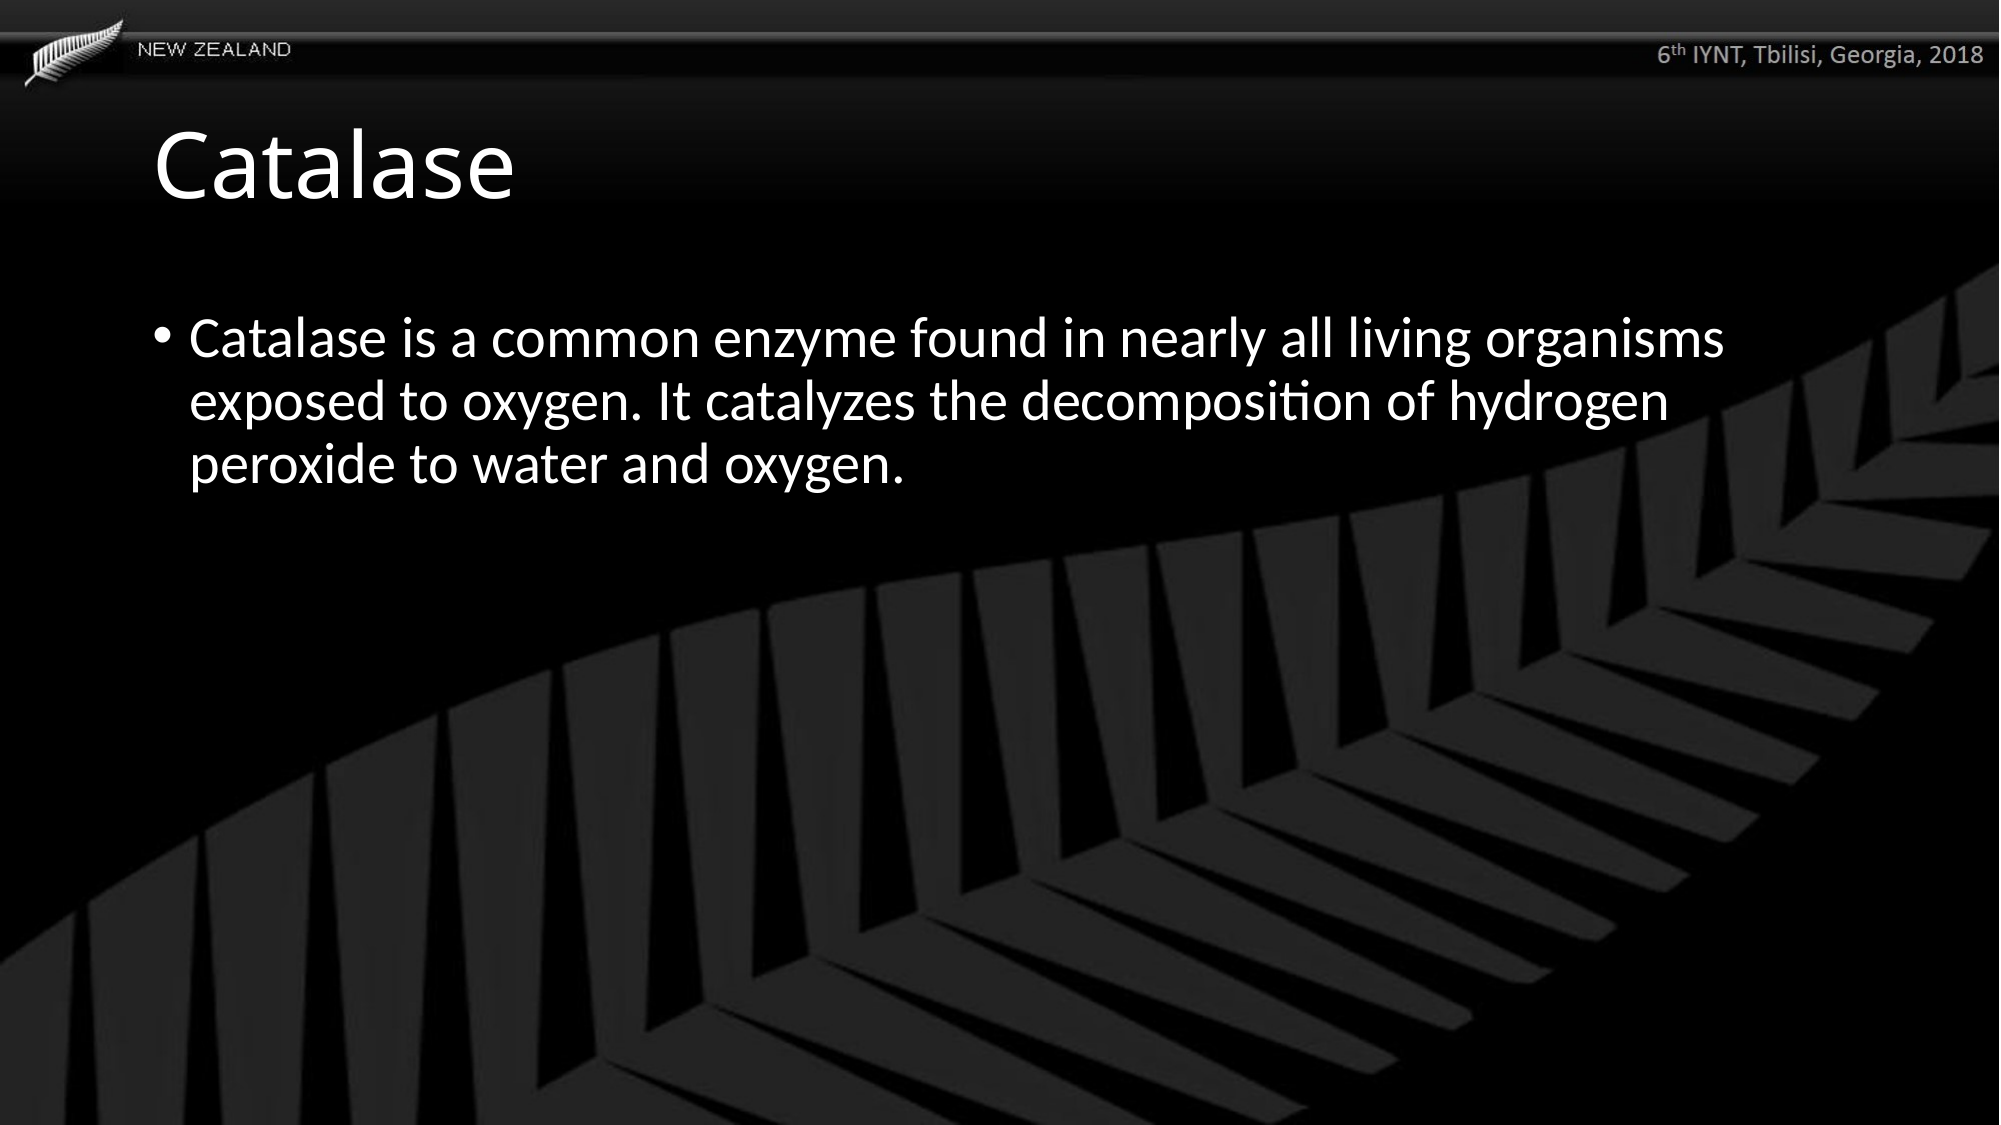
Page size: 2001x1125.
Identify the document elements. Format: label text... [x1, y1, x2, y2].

title Catalase [137, 59, 1863, 278]
list Catalase is a common enzyme found in nearly all living organisms exposed to oxygen. It catalyzes the decomposition of hydrogen peroxide to water and oxygen. [137, 299, 1863, 1014]
picture [0, 0, 2001, 1125]
